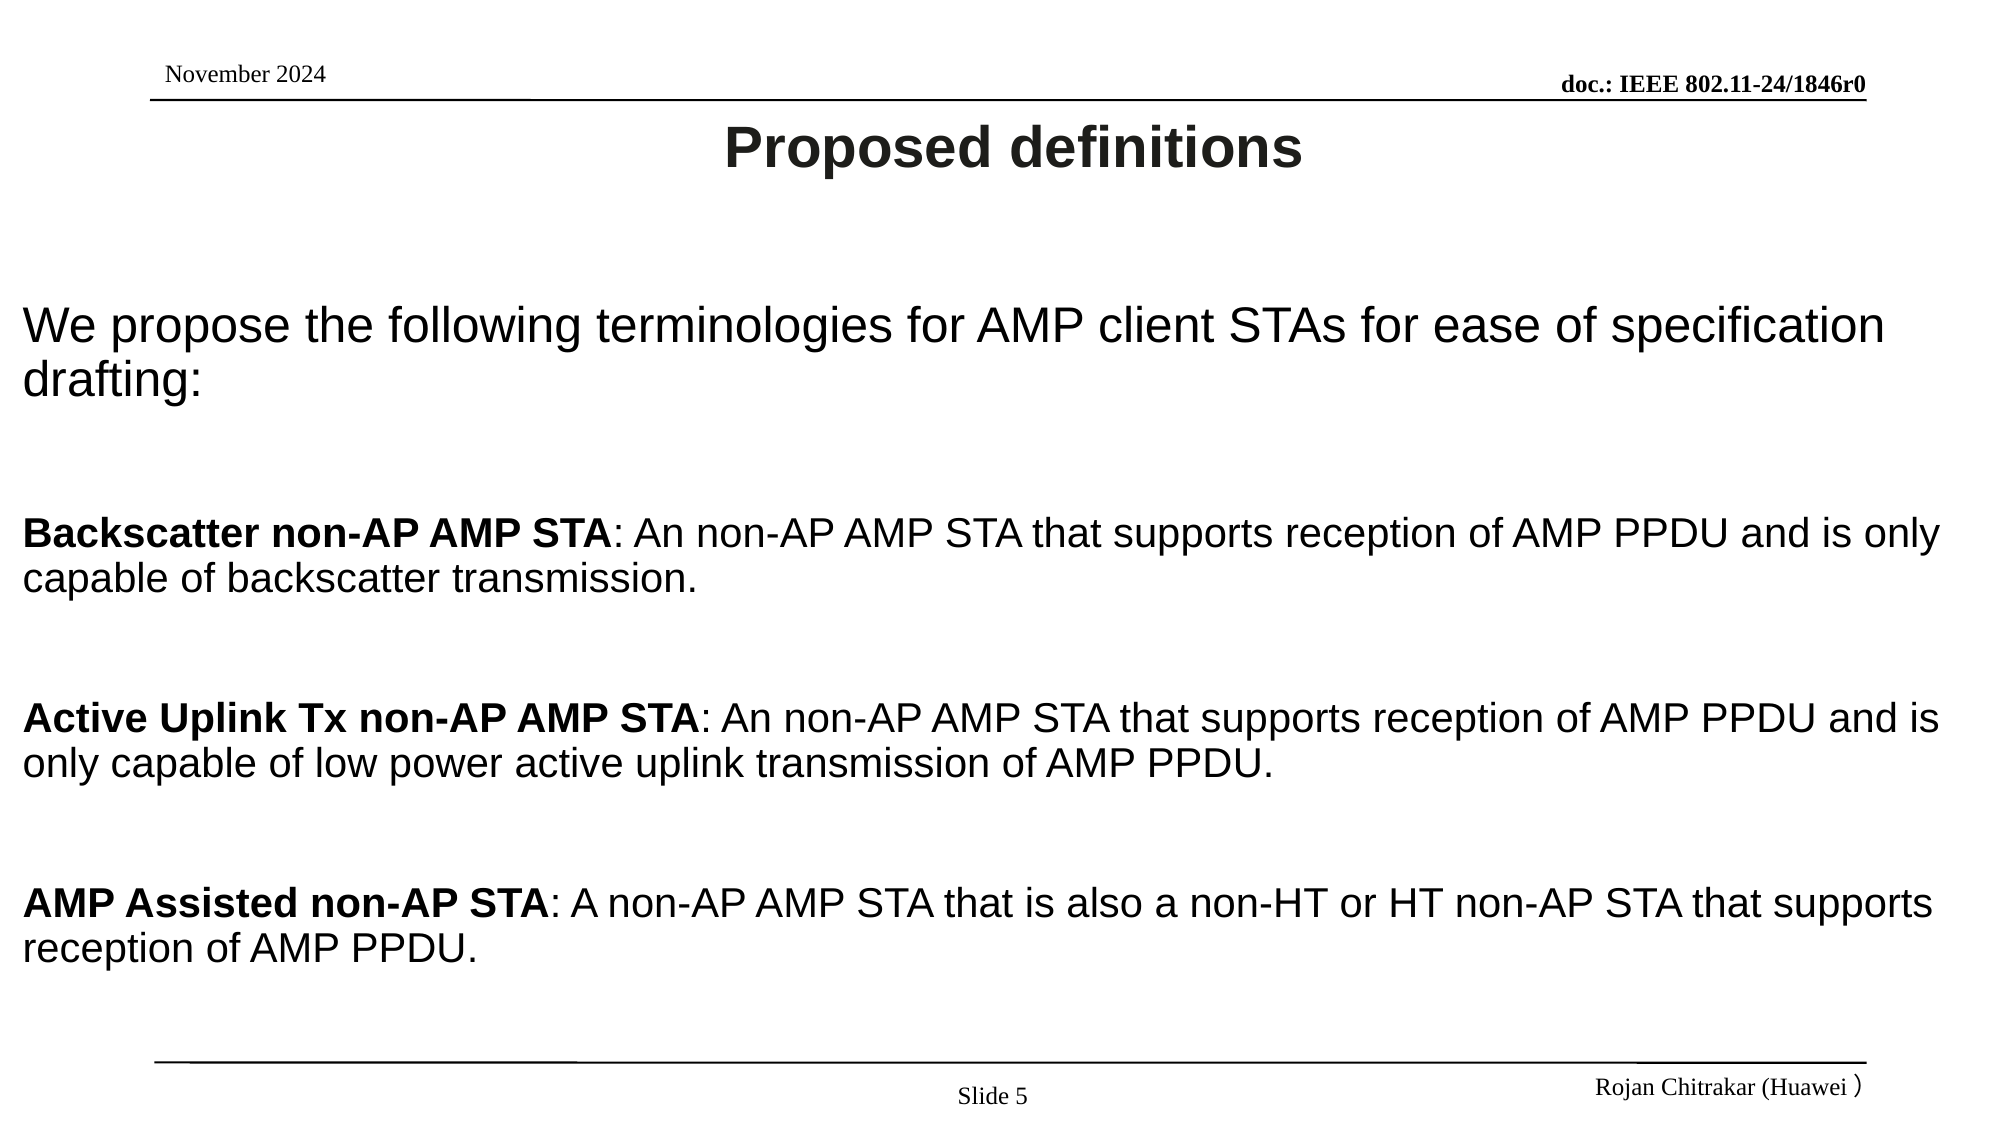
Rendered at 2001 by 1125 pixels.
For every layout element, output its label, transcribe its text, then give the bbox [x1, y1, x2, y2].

text_box We propose the following terminologies for AMP client STAs for ease of specification drafting: Backscatter non-AP AMP STA: An non-AP AMP STA that supports reception of AMP PPDU and is only capable of backscatter transmission. Active Uplink Tx non-AP AMP STA: An non-AP AMP STA that supports reception of AMP PPDU and is only capable of low power active uplink transmission of AMP PPDU. AMP Assisted non-AP STA: A non-AP AMP STA that is also a non-HT or HT non-AP STA that supports reception of AMP PPDU. [7, 216, 1993, 1125]
title Proposed definitions [165, 101, 1864, 186]
